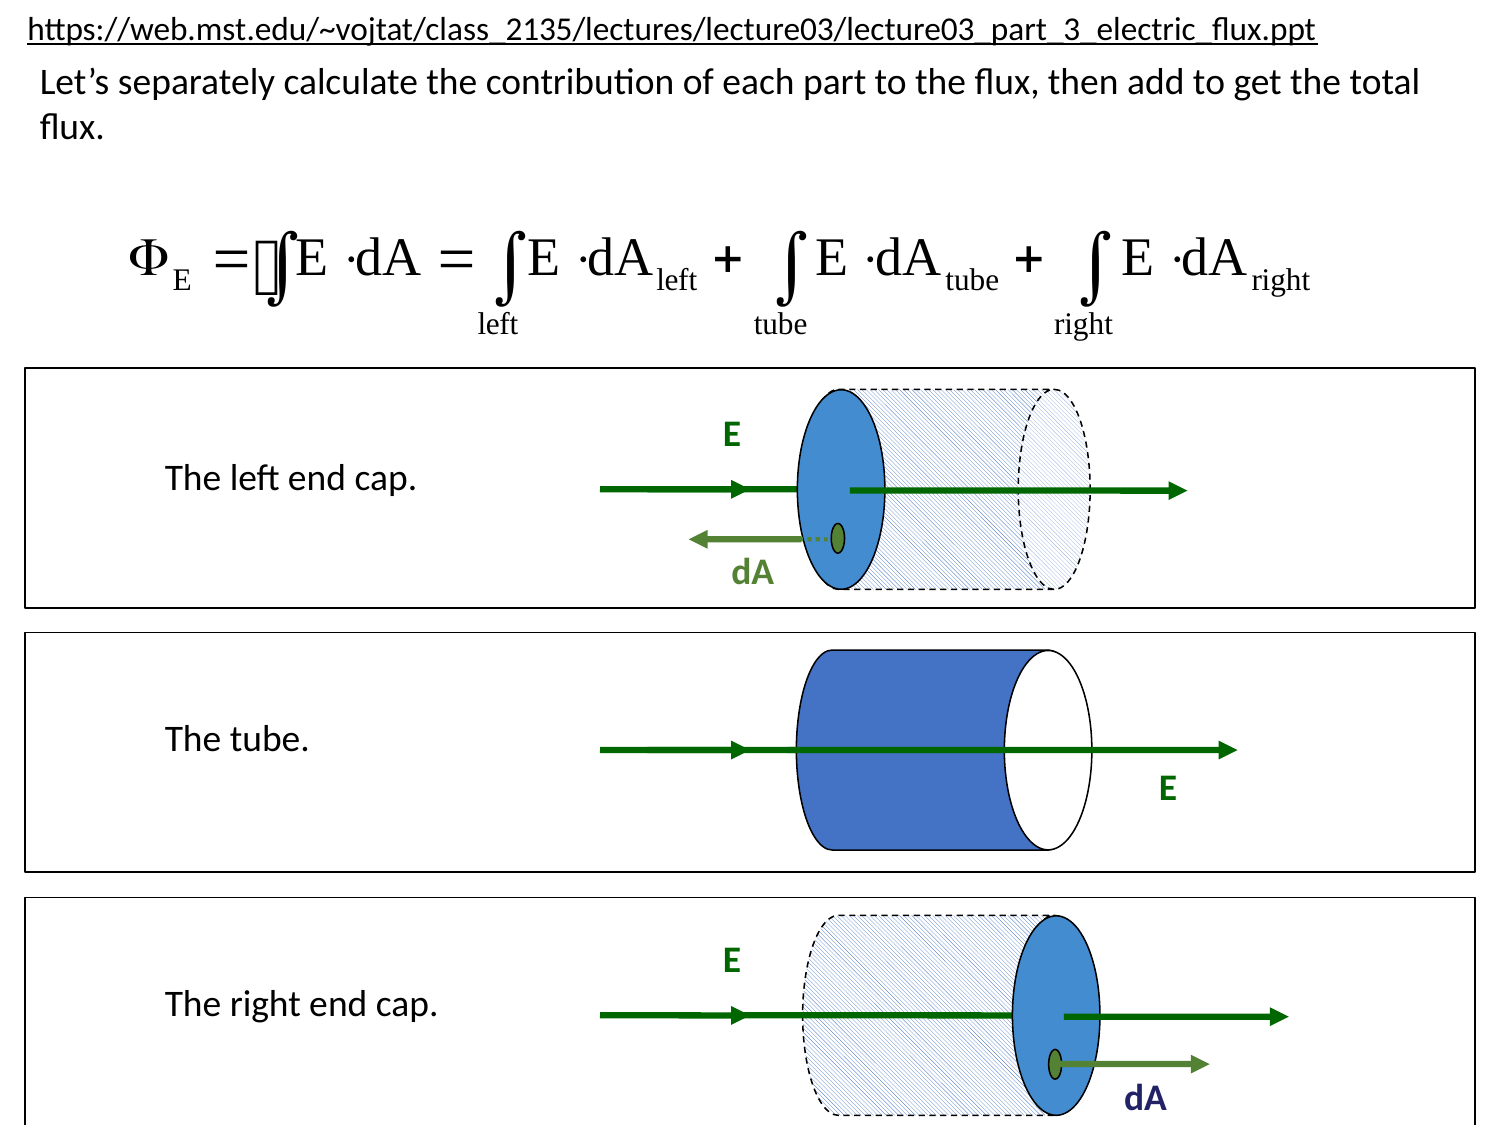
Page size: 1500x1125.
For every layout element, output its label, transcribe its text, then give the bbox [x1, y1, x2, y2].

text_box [24, 632, 1500, 873]
text_box https://web.mst.edu/~vojtat/class_2135/lectures/lecture03/lecture03_part_3_electric_flux.ppt [12, 0, 1450, 55]
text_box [120, 212, 1325, 353]
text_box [24, 367, 1500, 609]
text_box Let’s separately calculate the contribution of each part to the flux, then add to get the total flux. [24, 49, 1475, 155]
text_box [24, 897, 1500, 1125]
